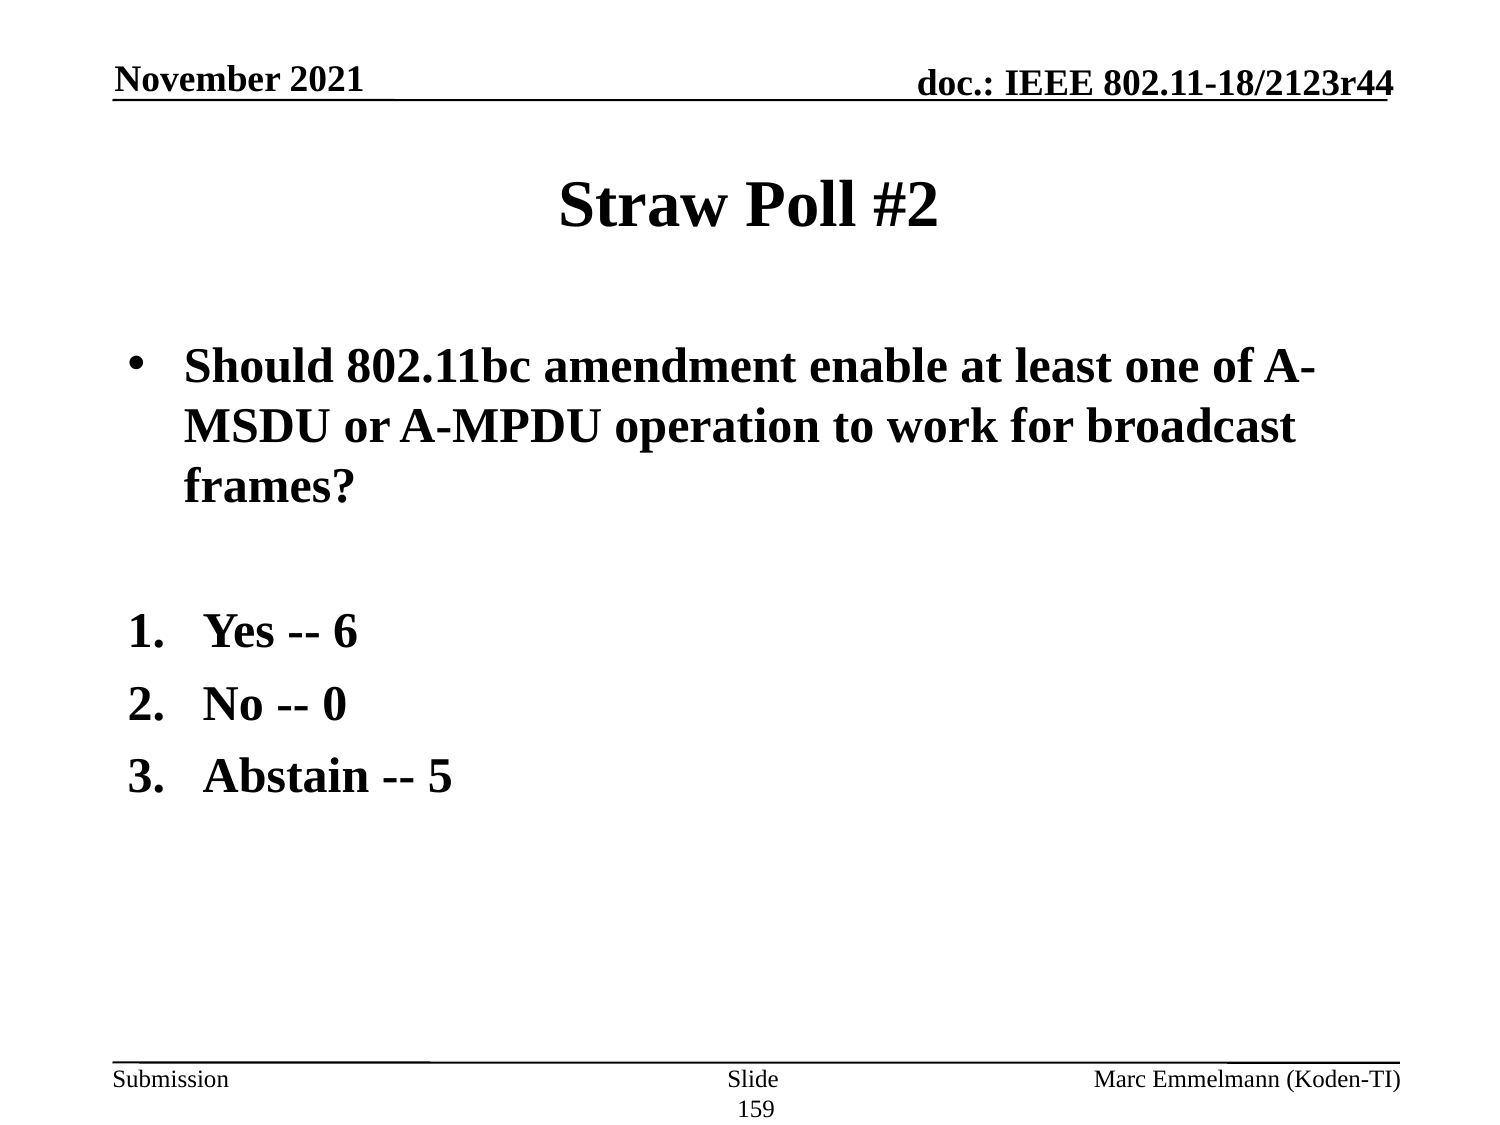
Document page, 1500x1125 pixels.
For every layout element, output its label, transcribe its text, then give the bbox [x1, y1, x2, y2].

footer Marc Emmelmann (Koden-TI) [878, 1061, 1402, 1093]
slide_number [114, 54, 423, 100]
title Straw Poll #2 [112, 112, 1388, 288]
list Should 802.11bc amendment enable at least one of A-MSDU or A-MPDU operation to work for broadcast frames? Yes -- 6 No -- 0 Abstain -- 5 [112, 324, 1388, 1000]
slide_number Slide 159 [712, 1061, 800, 1123]
